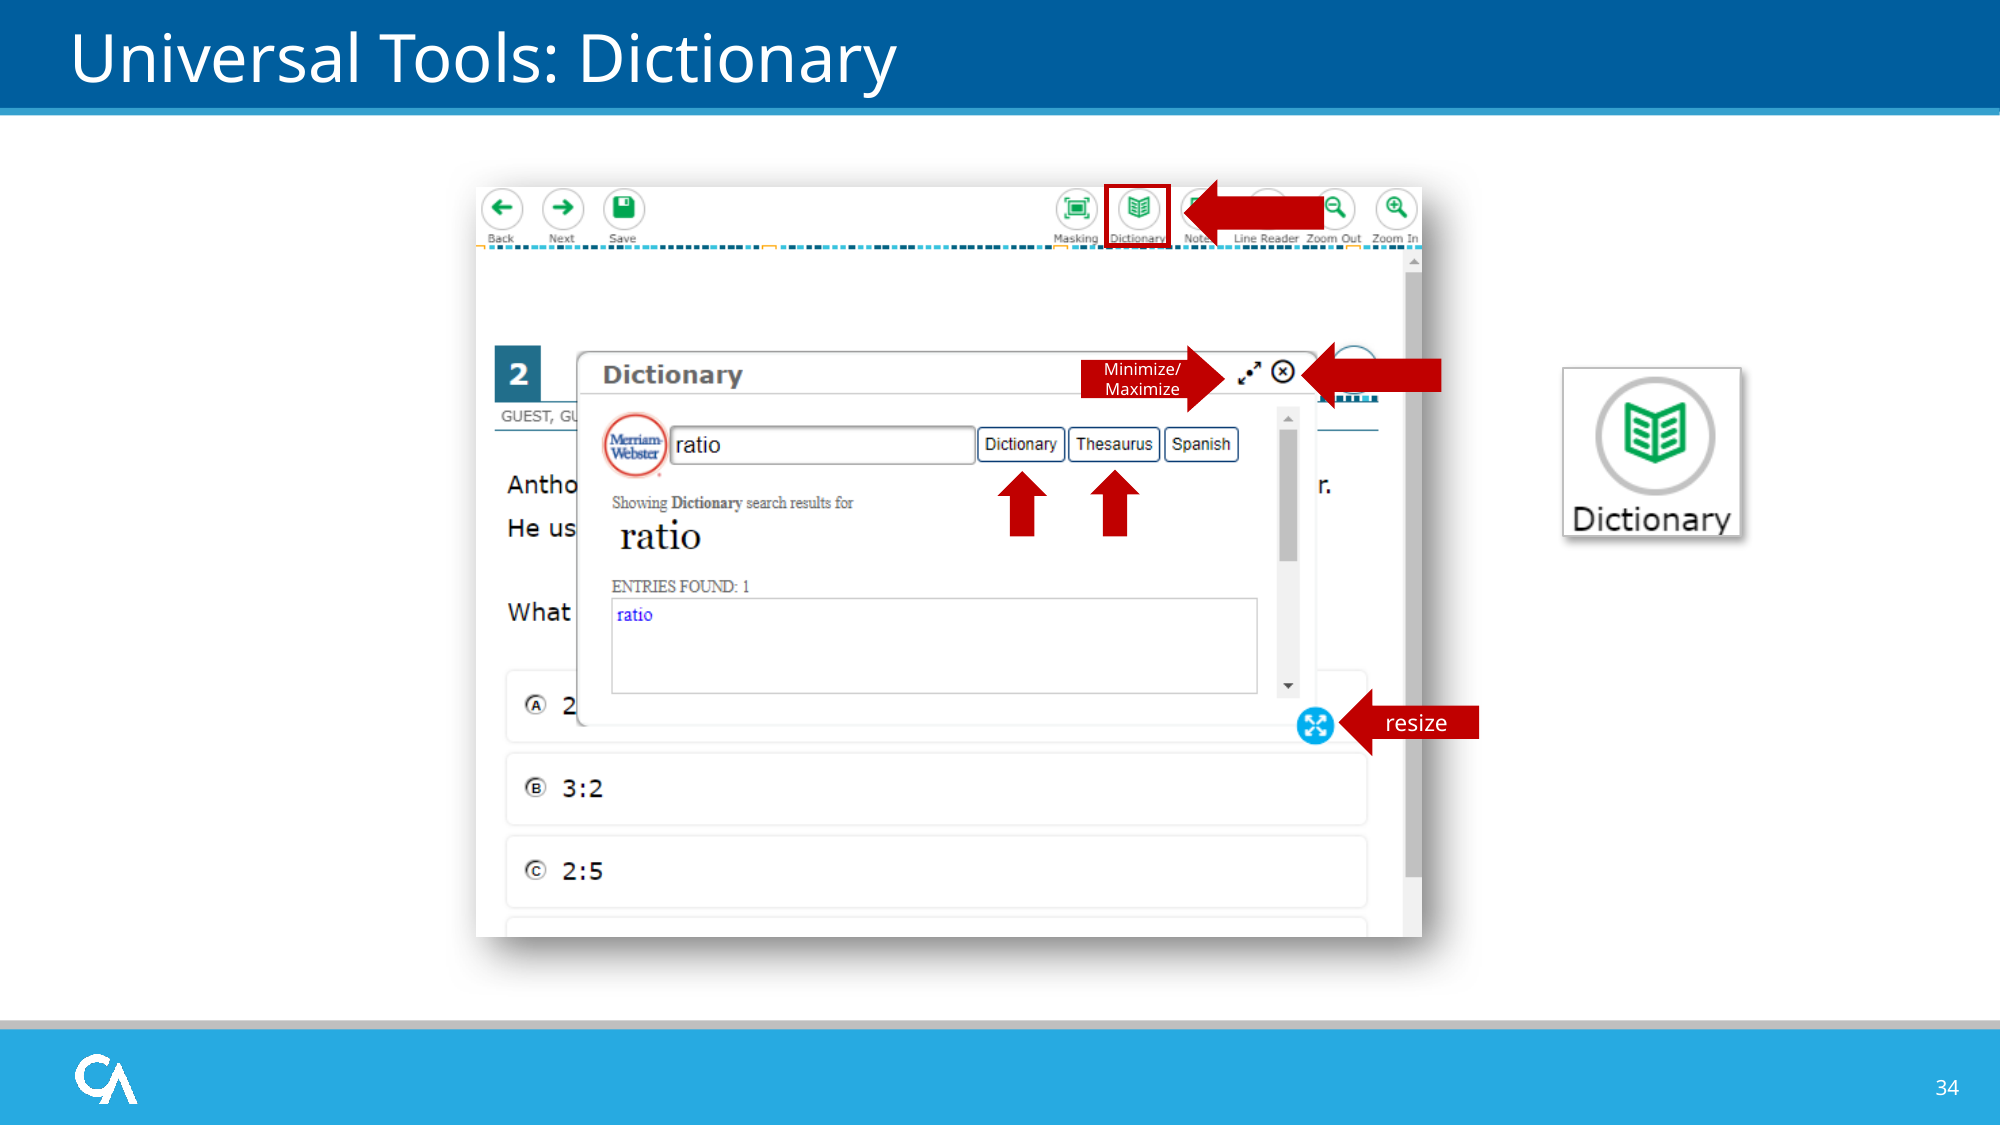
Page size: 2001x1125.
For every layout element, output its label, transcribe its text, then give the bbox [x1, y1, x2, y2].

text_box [476, 181, 1740, 938]
picture [75, 1054, 138, 1104]
slide_number 34 [1858, 1065, 1975, 1112]
title Universal Tools: Dictionary [69, 10, 1878, 96]
